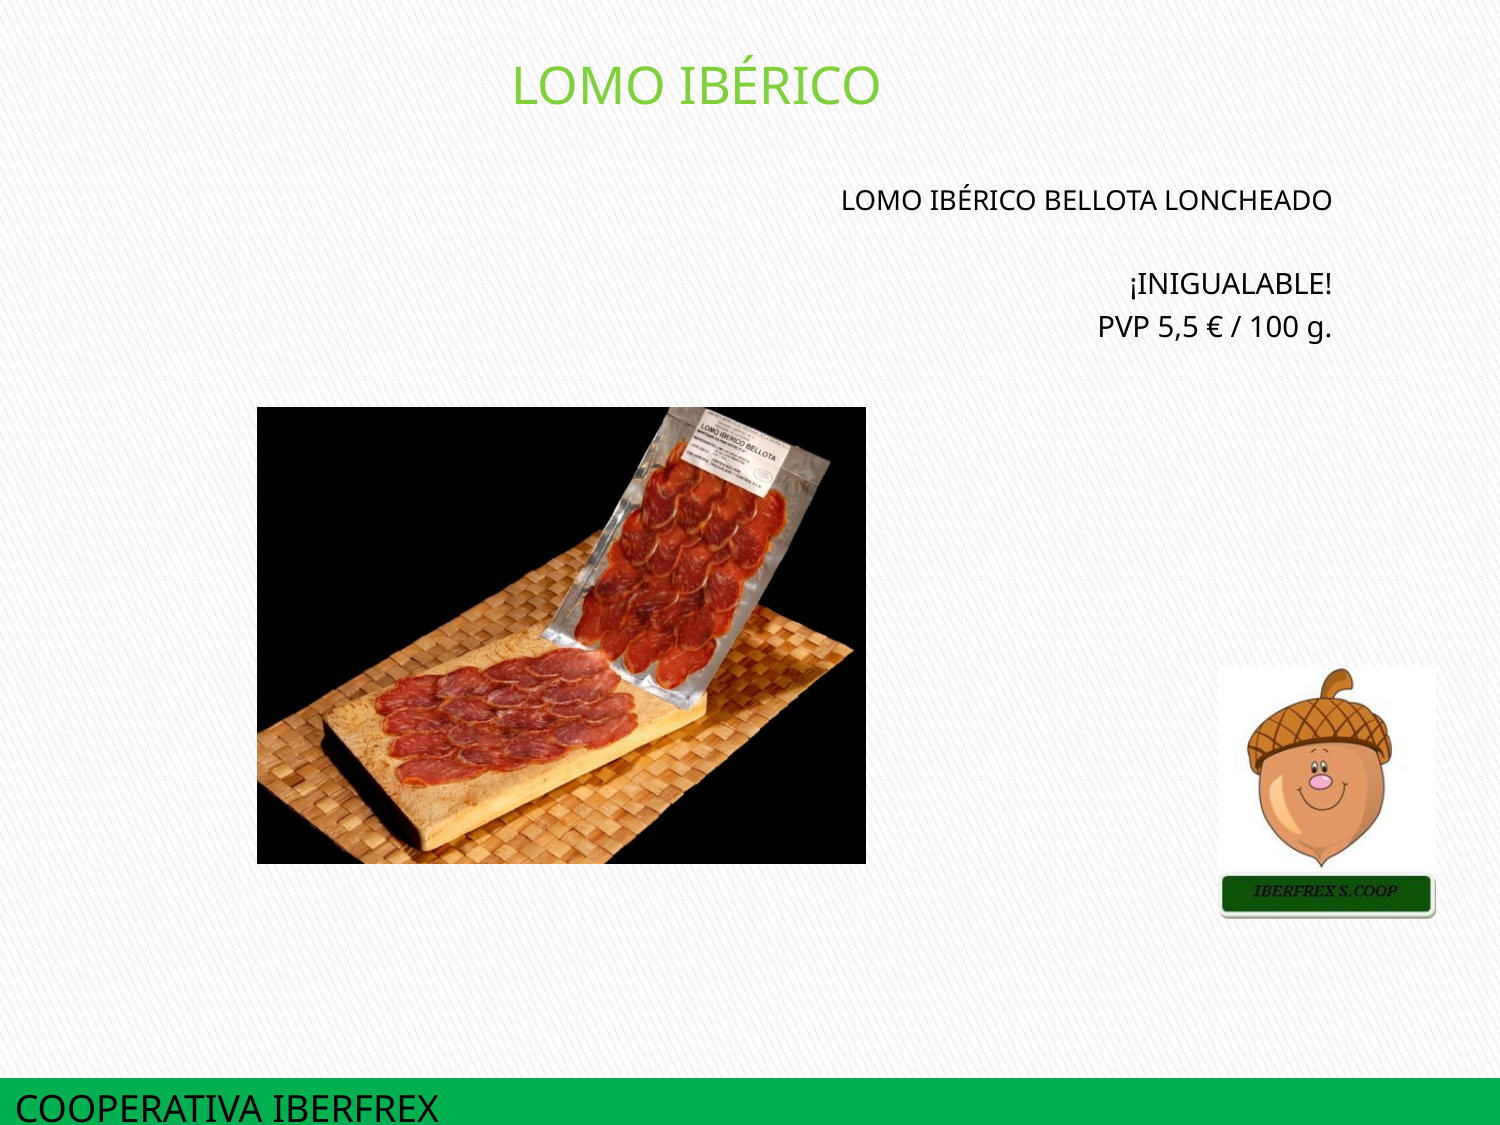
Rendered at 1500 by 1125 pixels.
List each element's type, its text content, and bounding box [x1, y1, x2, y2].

list LOMO IBÉRICO BELLOTA LONCHEADO ¡INIGUALABLE! PVP 5,5 € / 100 g. [75, 175, 1348, 352]
title LOMO IBÉRICO [75, 44, 1360, 176]
picture [1218, 667, 1436, 919]
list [257, 406, 867, 864]
